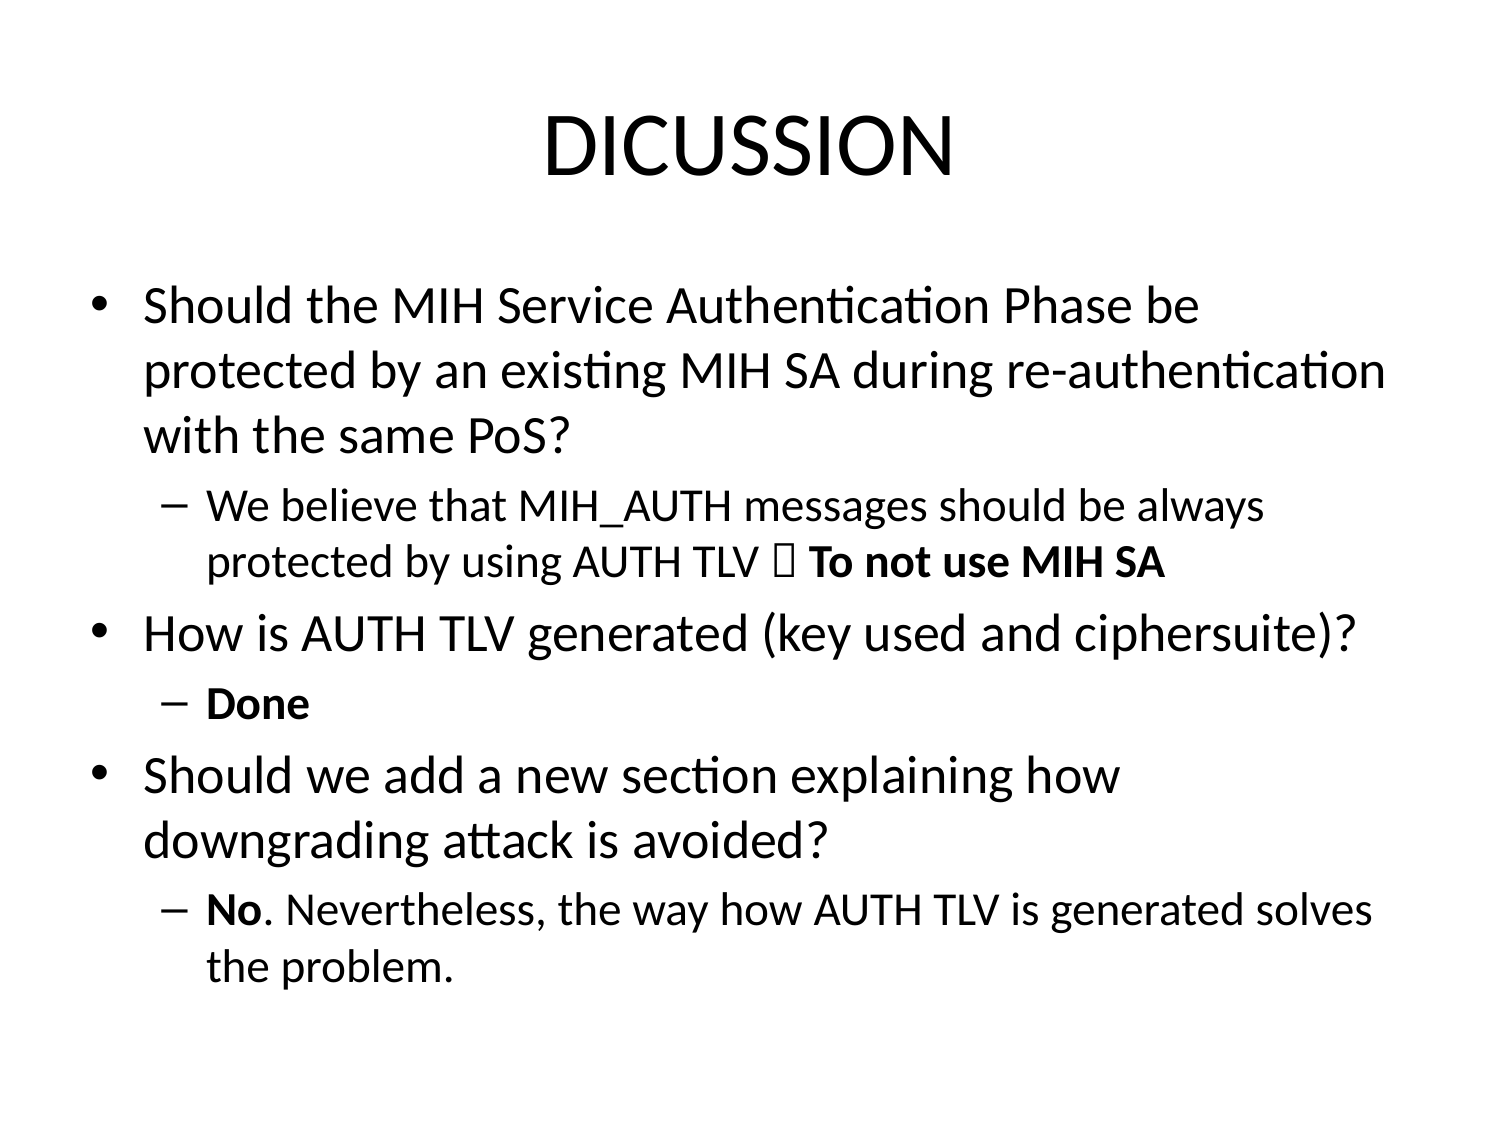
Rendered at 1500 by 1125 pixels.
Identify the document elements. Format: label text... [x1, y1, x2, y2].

list Should the MIH Service Authentication Phase be protected by an existing MIH SA during re-authentication with the same PoS? We believe that MIH_AUTH messages should be always protected by using AUTH TLV  To not use MIH SA How is AUTH TLV generated (key used and ciphersuite)? Done Should we add a new section explaining how downgrading attack is avoided? No. Nevertheless, the way how AUTH TLV is generated solves the problem. [75, 262, 1425, 1005]
title DICUSSION [75, 45, 1425, 233]
